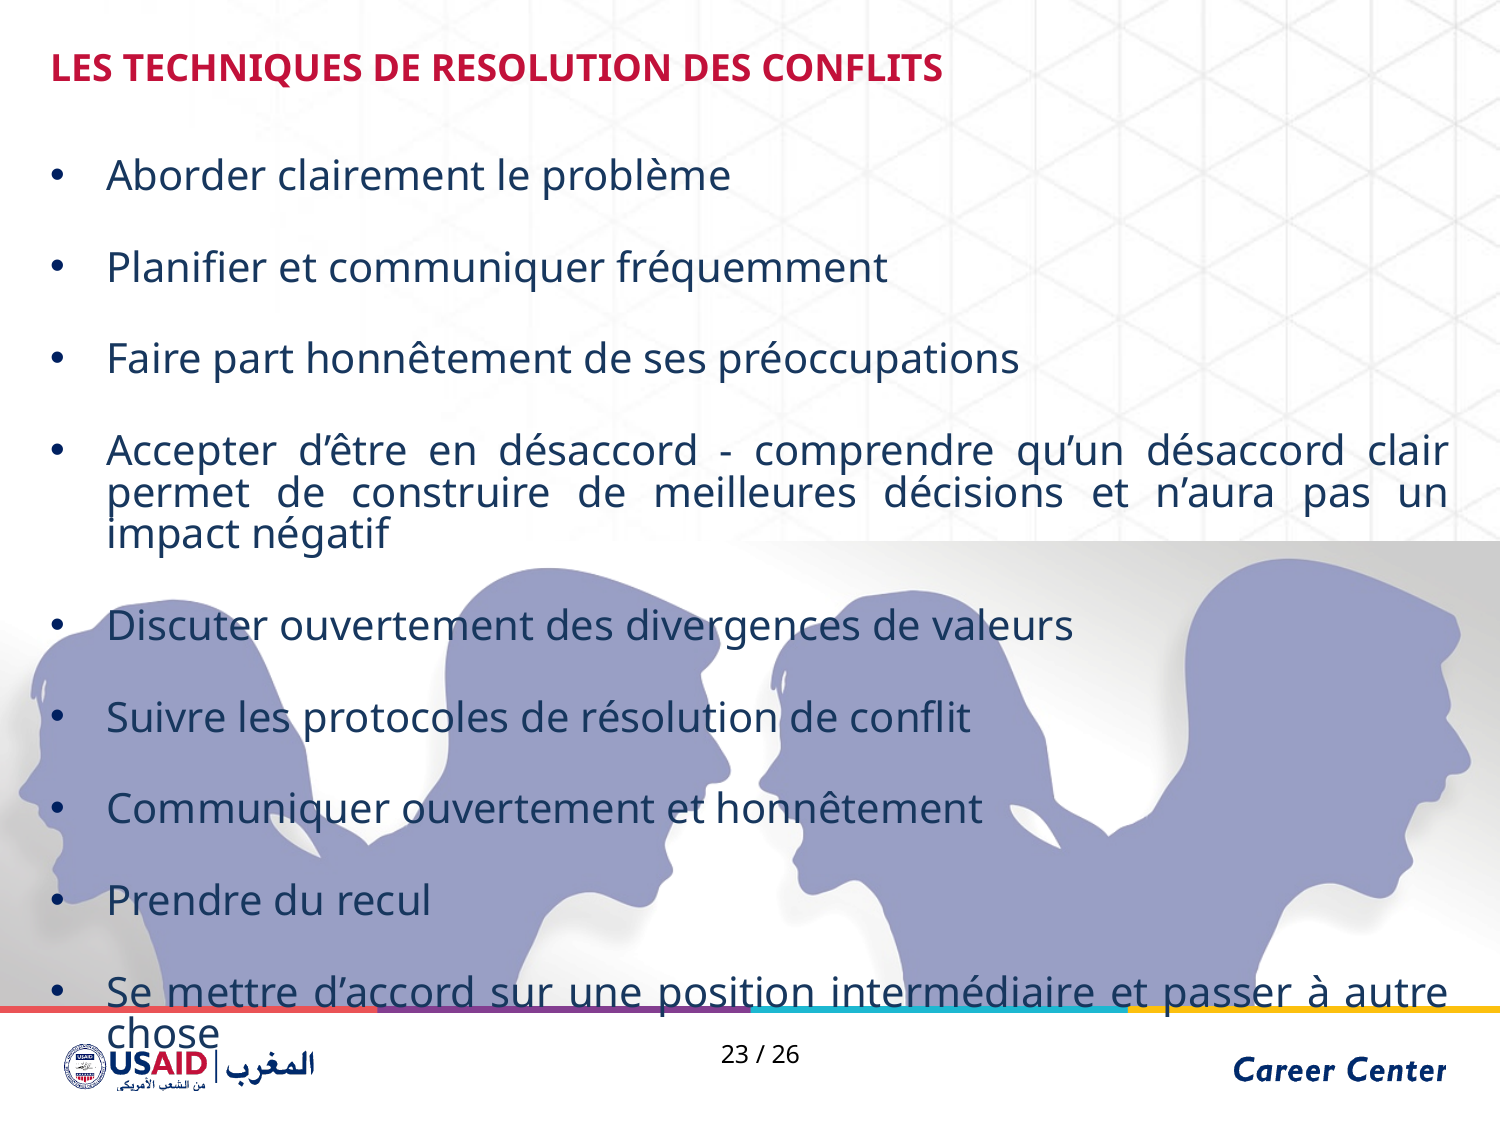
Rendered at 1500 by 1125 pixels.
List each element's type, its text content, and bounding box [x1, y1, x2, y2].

text_box 23 / 26 [656, 1031, 865, 1080]
list Aborder clairement le problème Planifier et communiquer fréquemment Faire part honnêtement de ses préoccupations Accepter d’être en désaccord - comprendre qu’un désaccord clair permet de construire de meilleures décisions et n’aura pas un impact négatif Discuter ouvertement des divergences de valeurs Suivre les protocoles de résolution de conflit Communiquer ouvertement et honnêtement Prendre du recul Se mettre d’accord sur une position intermédiaire et passer à autre chose [49, 157, 1450, 540]
title LES TECHNIQUES DE RESOLUTION DES CONFLITS [50, 43, 1450, 157]
picture [0, 0, 1500, 1091]
